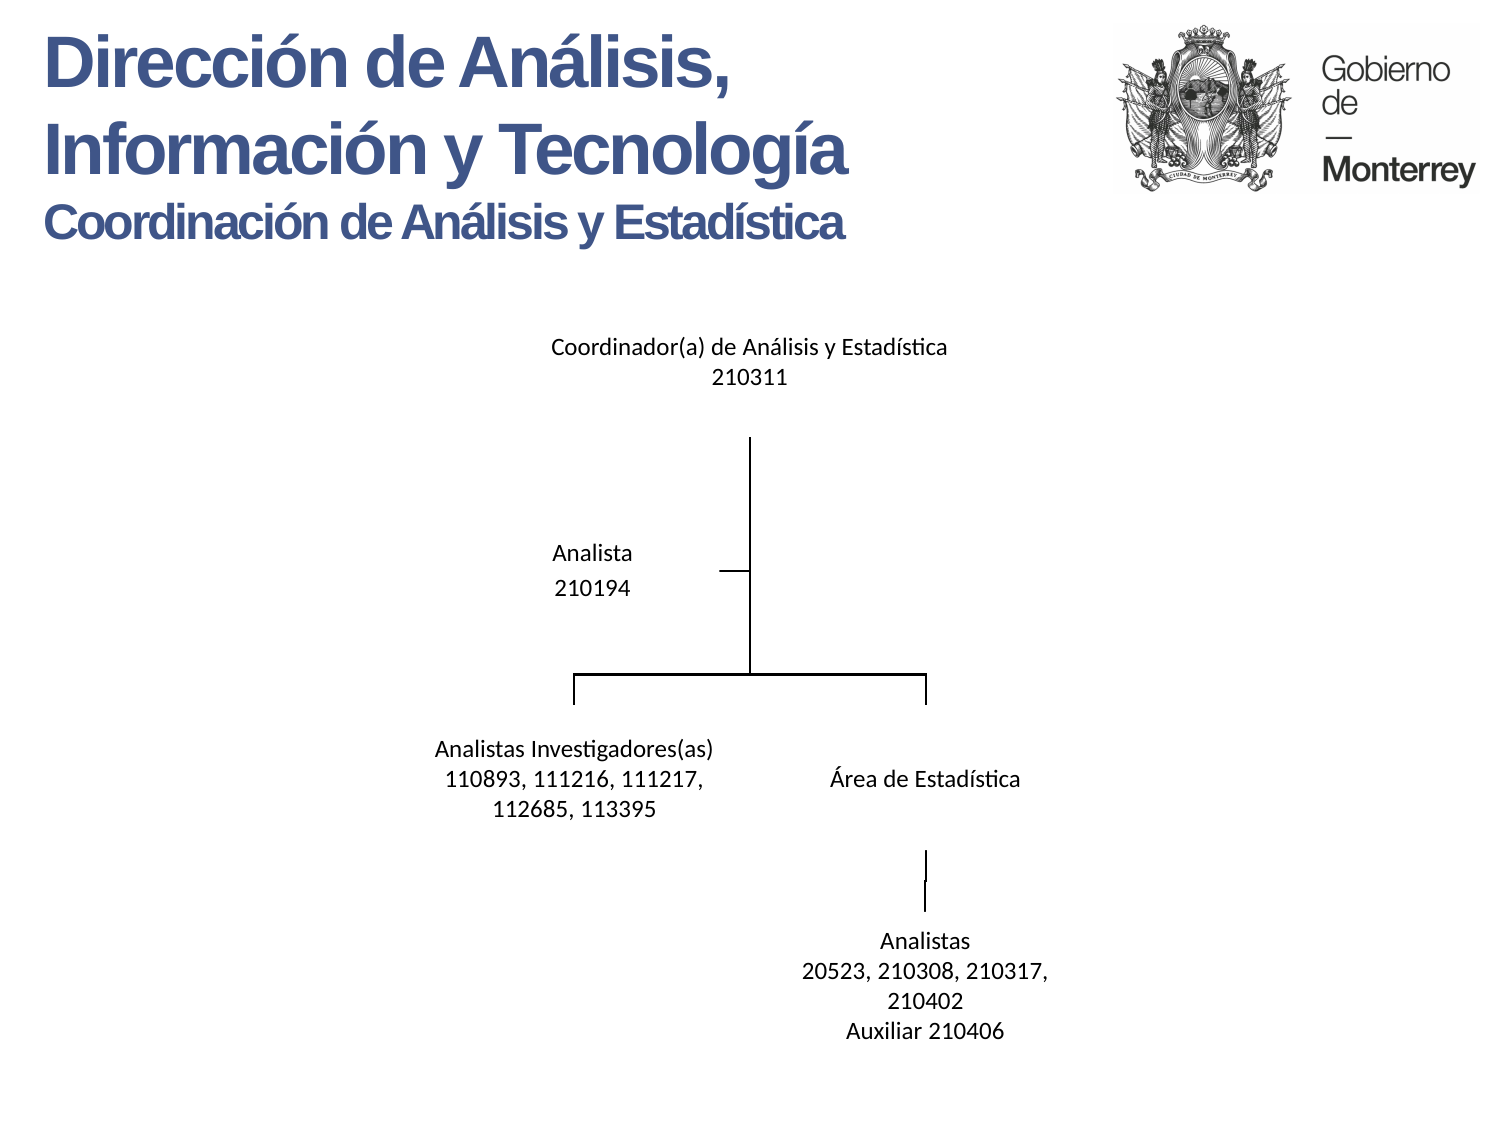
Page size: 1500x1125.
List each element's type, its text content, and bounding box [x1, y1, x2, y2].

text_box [397, 283, 1103, 1057]
text_box Dirección de Análisis, Información y Tecnología Coordinación de Análisis y Estadística [28, 7, 1149, 257]
picture [1149, 23, 1480, 194]
